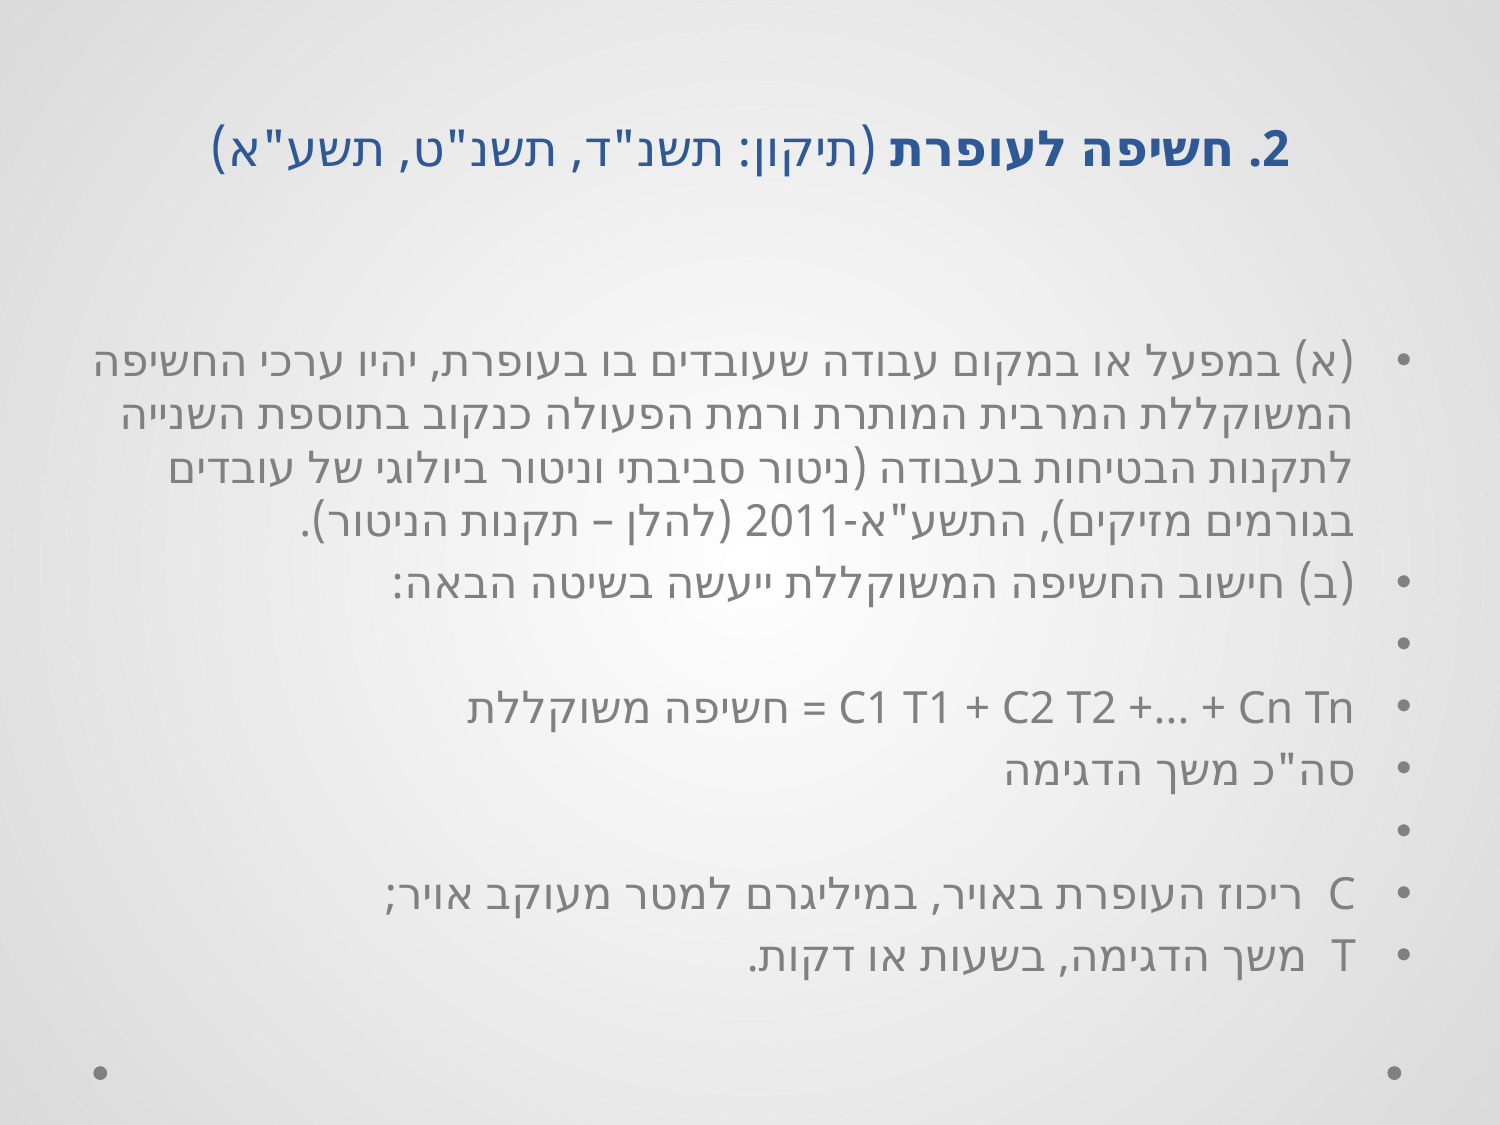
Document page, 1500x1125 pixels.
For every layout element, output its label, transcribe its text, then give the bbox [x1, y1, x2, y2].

title 2. חשיפה לעופרת (תיקון: תשנ"ד, תשנ"ט, תשע"א) [75, 0, 1425, 185]
list (א) במפעל או במקום עבודה שעובדים בו בעופרת, יהיו ערכי החשיפה המשוקללת המרבית המותרת ורמת הפעולה כנקוב בתוספת השנייה לתקנות הבטיחות בעבודה (ניטור סביבתי וניטור ביולוגי של עובדים בגורמים מזיקים), התשע"א-2011 (להלן – תקנות הניטור). (ב) חישוב החשיפה המשוקללת ייעשה בשיטה הבאה: C1 T1 + C2 T2 +... + Cn Tn = חשיפה משוקללת סה"כ משך הדגימה C ריכוז העופרת באויר, במיליגרם למטר מעוקב אויר; T משך הדגימה, בשעות או דקות. [75, 262, 1425, 1005]
